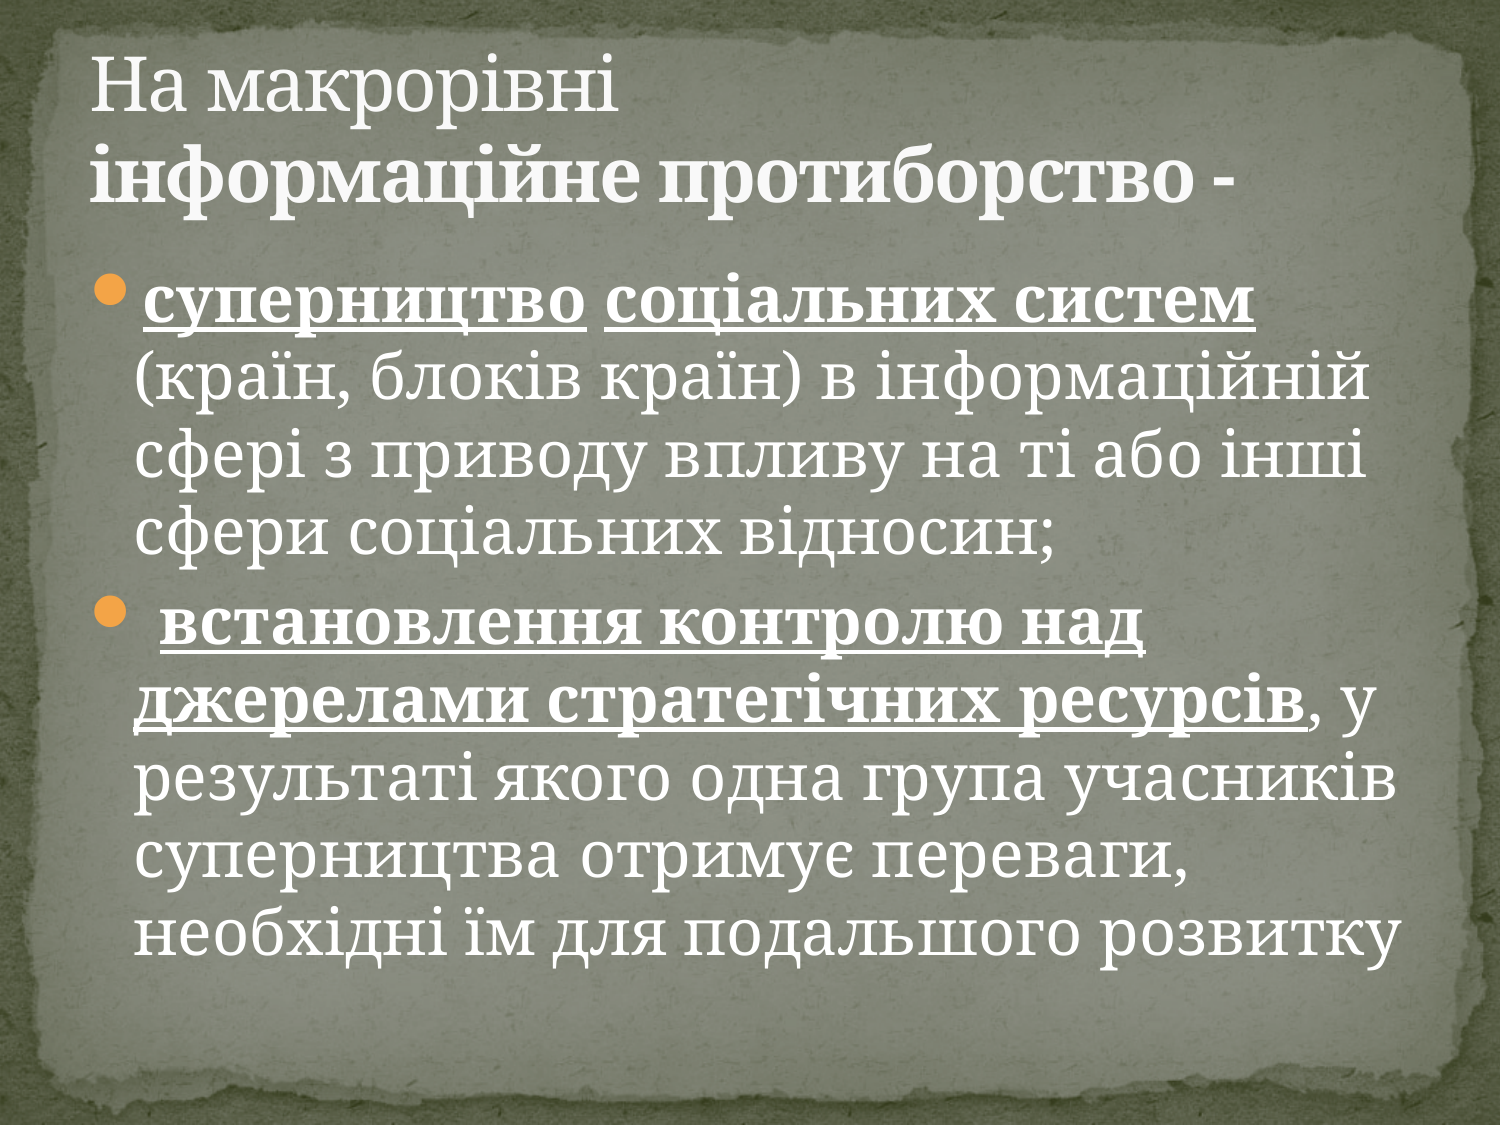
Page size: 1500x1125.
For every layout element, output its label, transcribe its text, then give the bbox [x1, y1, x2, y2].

list суперництво соціальних систем (країн, блоків країн) в інформаційній сфері з приводу впливу на ті або інші сфери соціальних відносин; встановлення контролю над джерелами стратегічних ресурсів, у результаті якого одна група учасників суперництва отримує переваги, необхідні їм для подальшого розвитку [75, 249, 1425, 1000]
title На макрорівні інформаційне протиборство - [74, 24, 1425, 225]
